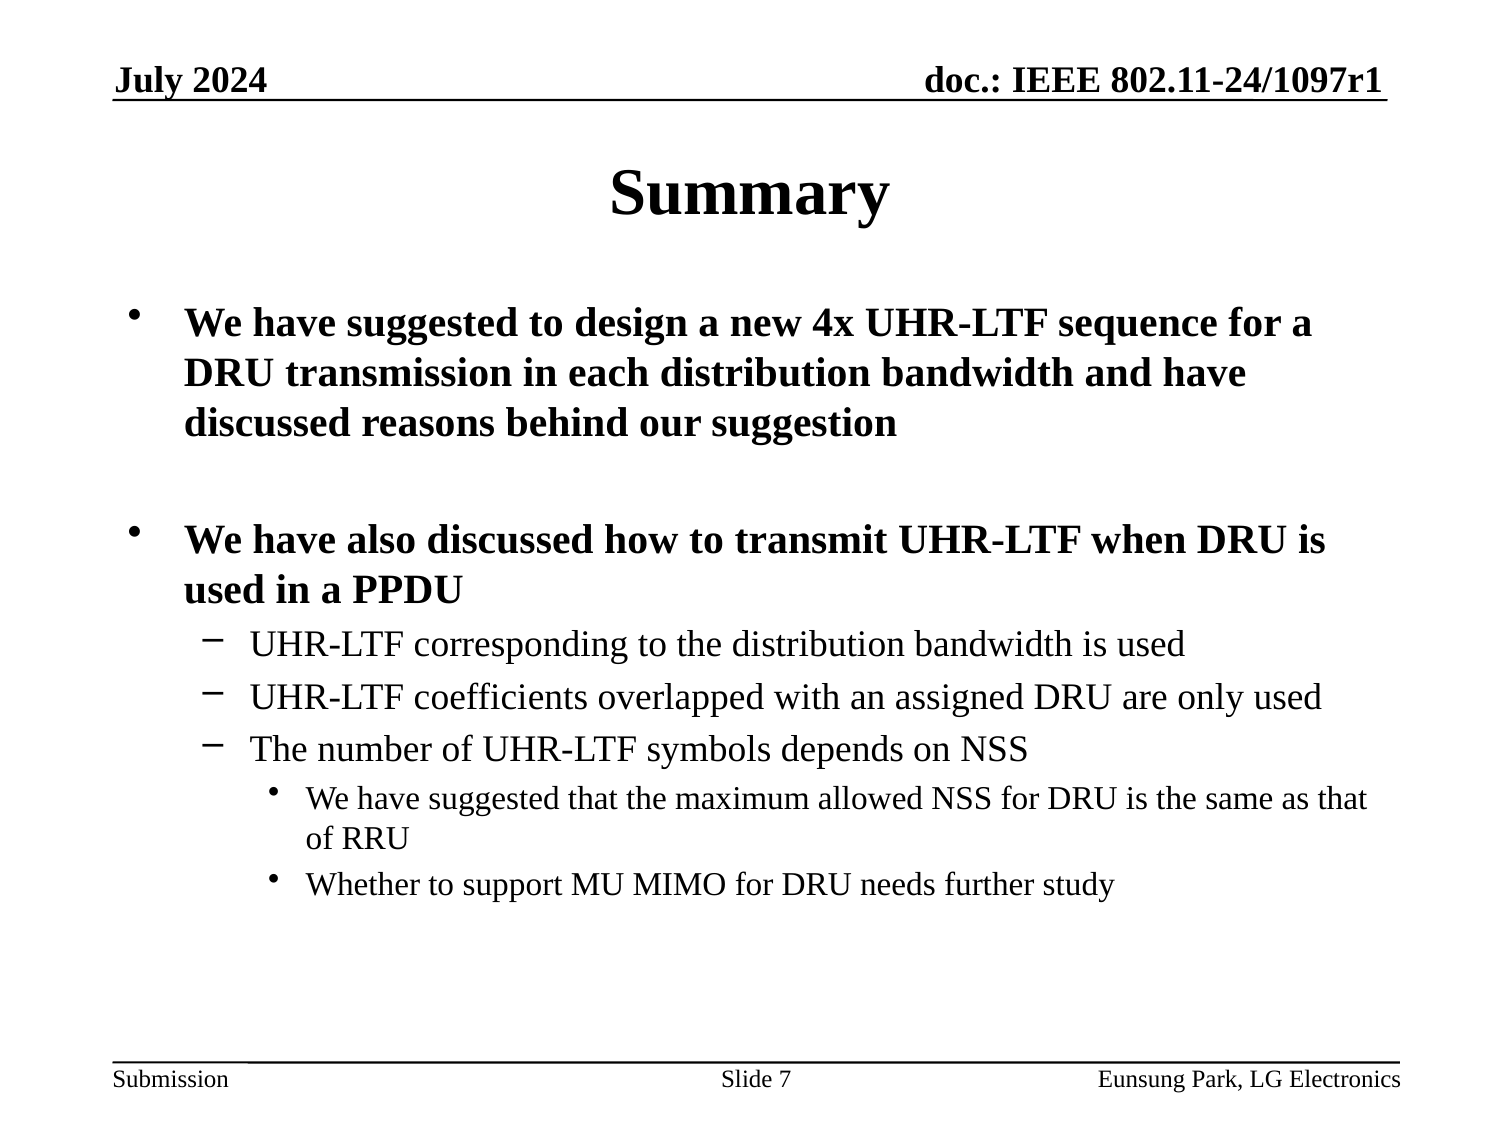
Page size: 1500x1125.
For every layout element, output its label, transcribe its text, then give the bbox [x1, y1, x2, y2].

footer Eunsung Park, LG Electronics [1038, 1061, 1402, 1093]
list We have suggested to design a new 4x UHR-LTF sequence for a DRU transmission in each distribution bandwidth and have discussed reasons behind our suggestion We have also discussed how to transmit UHR-LTF when DRU is used in a PPDU UHR-LTF corresponding to the distribution bandwidth is used UHR-LTF coefficients overlapped with an assigned DRU are only used The number of UHR-LTF symbols depends on NSS We have suggested that the maximum allowed NSS for DRU is the same as that of RRU Whether to support MU MIMO for DRU needs further study [112, 287, 1388, 1000]
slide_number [114, 54, 270, 101]
title Summary [112, 112, 1388, 263]
slide_number Slide 7 [712, 1061, 800, 1093]
